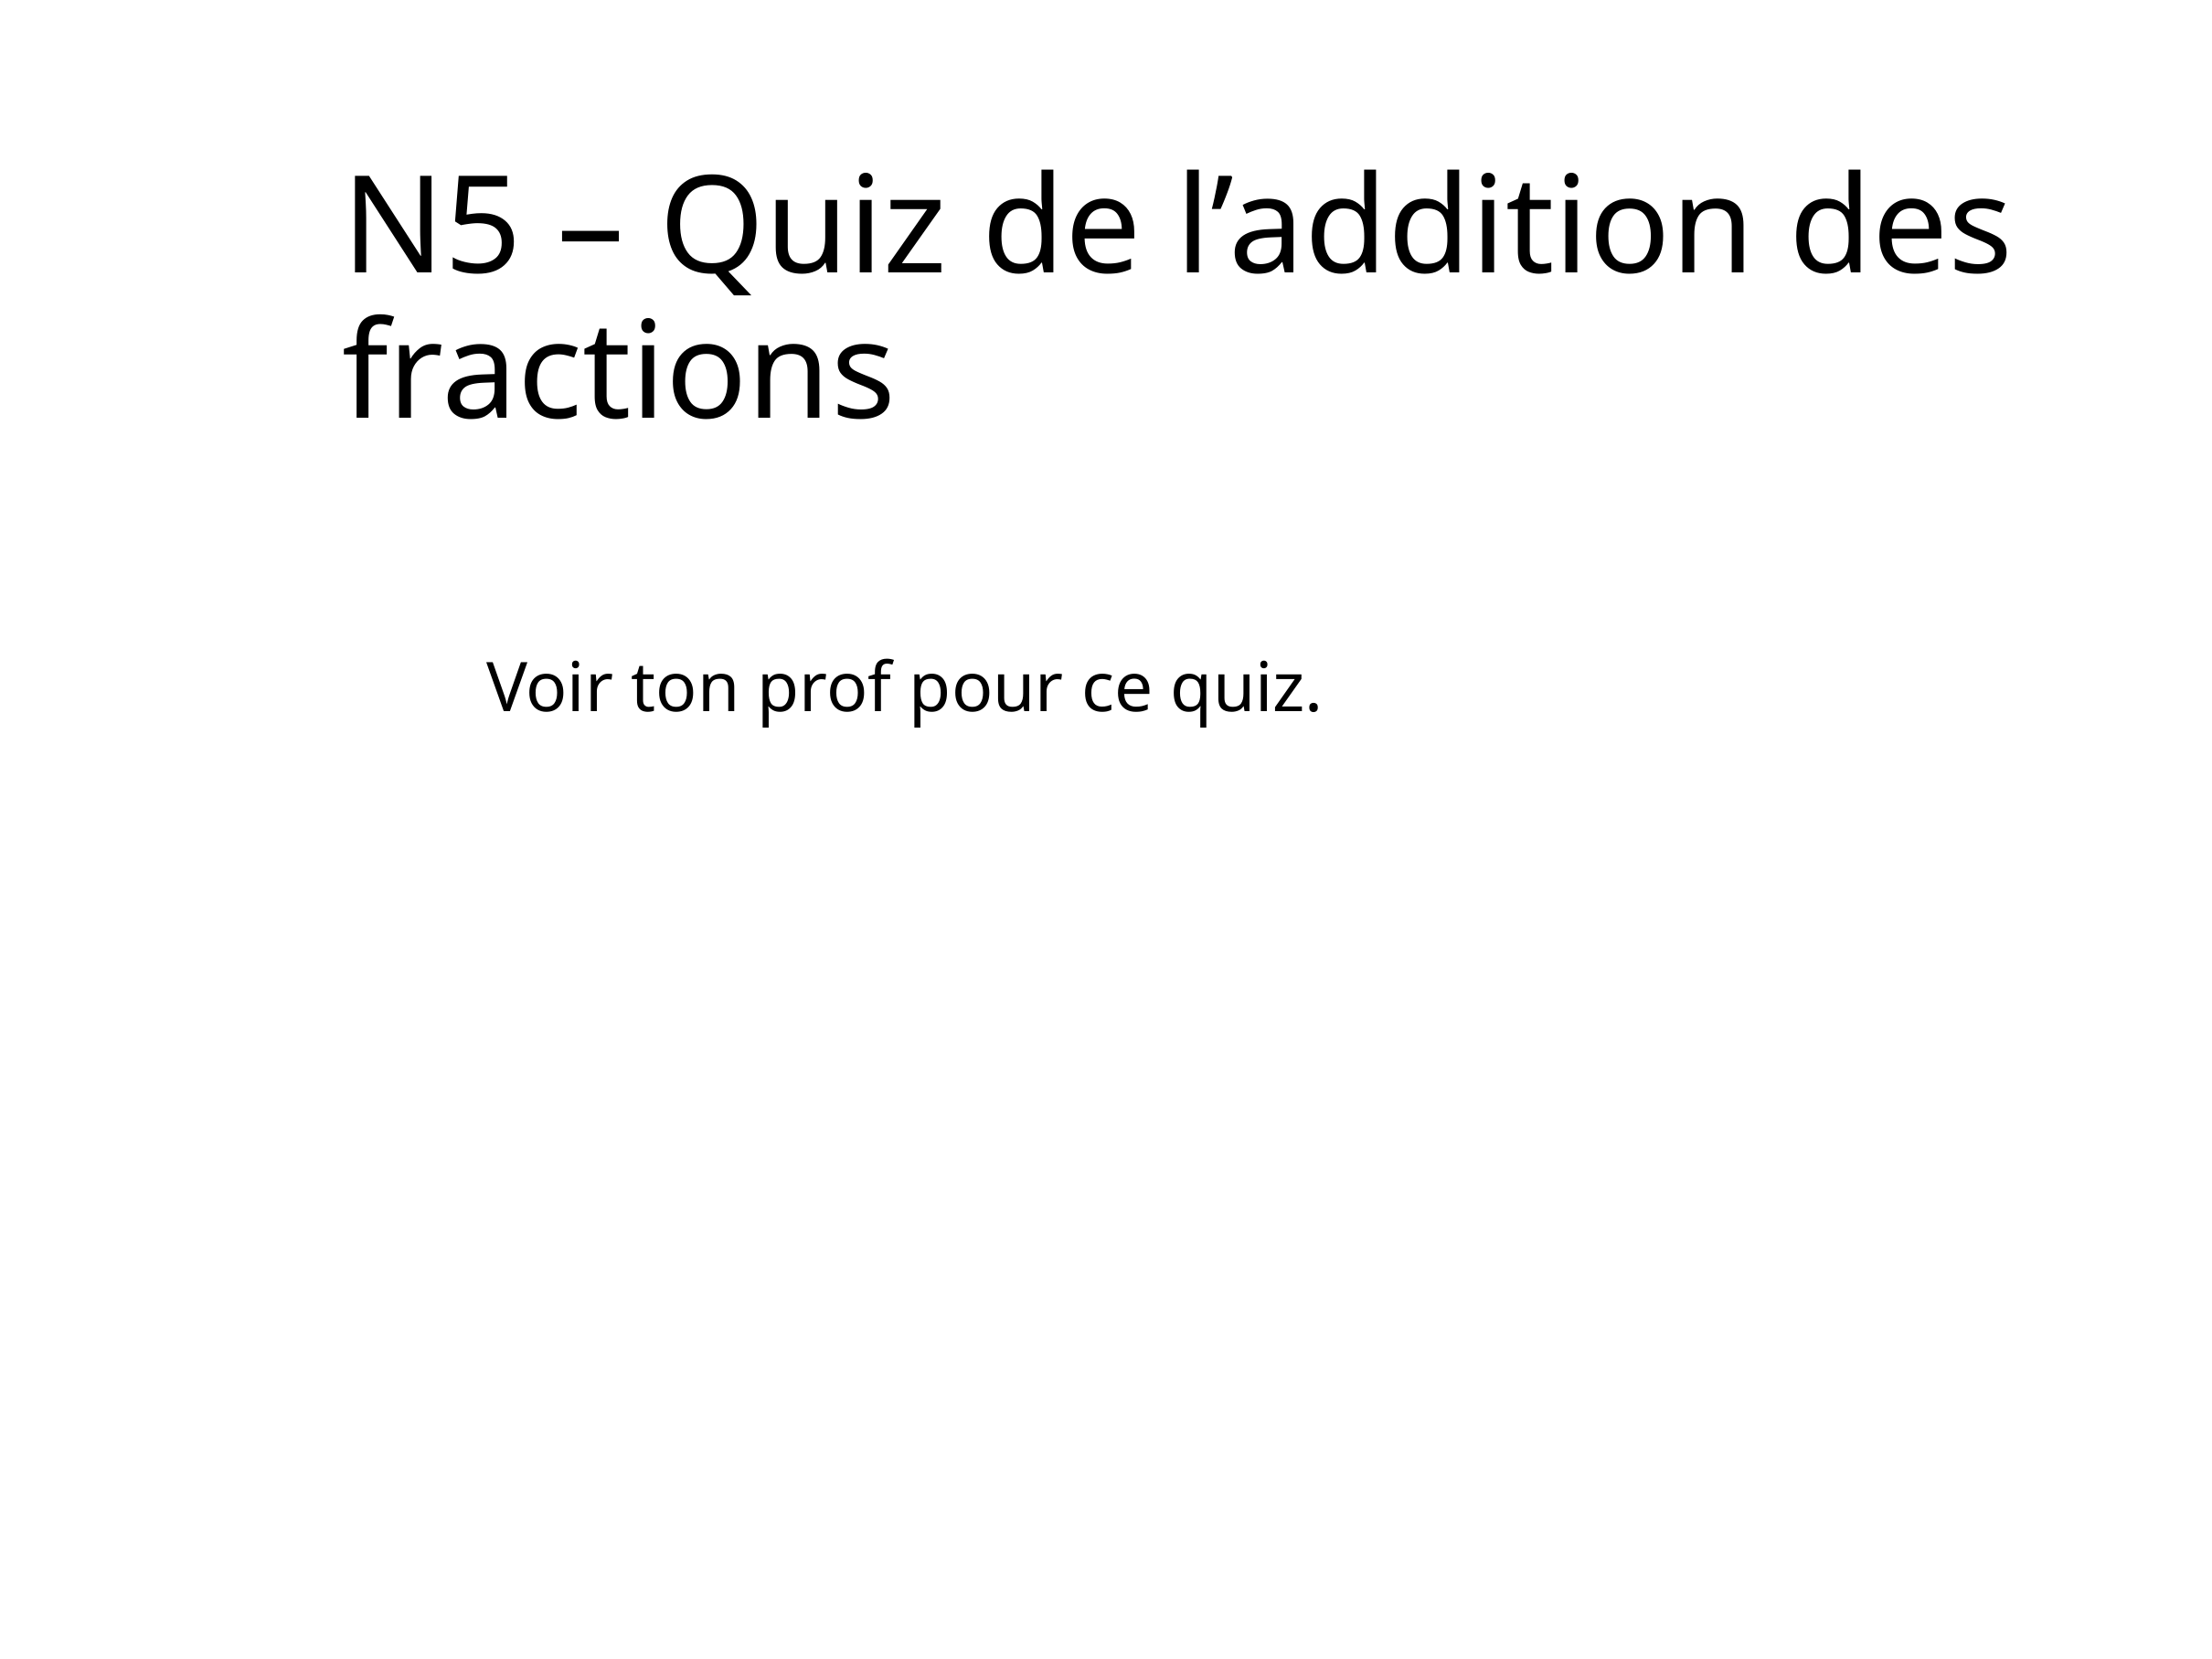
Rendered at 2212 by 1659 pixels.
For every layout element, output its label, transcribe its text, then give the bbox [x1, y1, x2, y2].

list Voir ton prof pour ce quiz. [473, 532, 2212, 1586]
title N5 – Quiz de l’addition des fractions [328, 141, 2212, 463]
